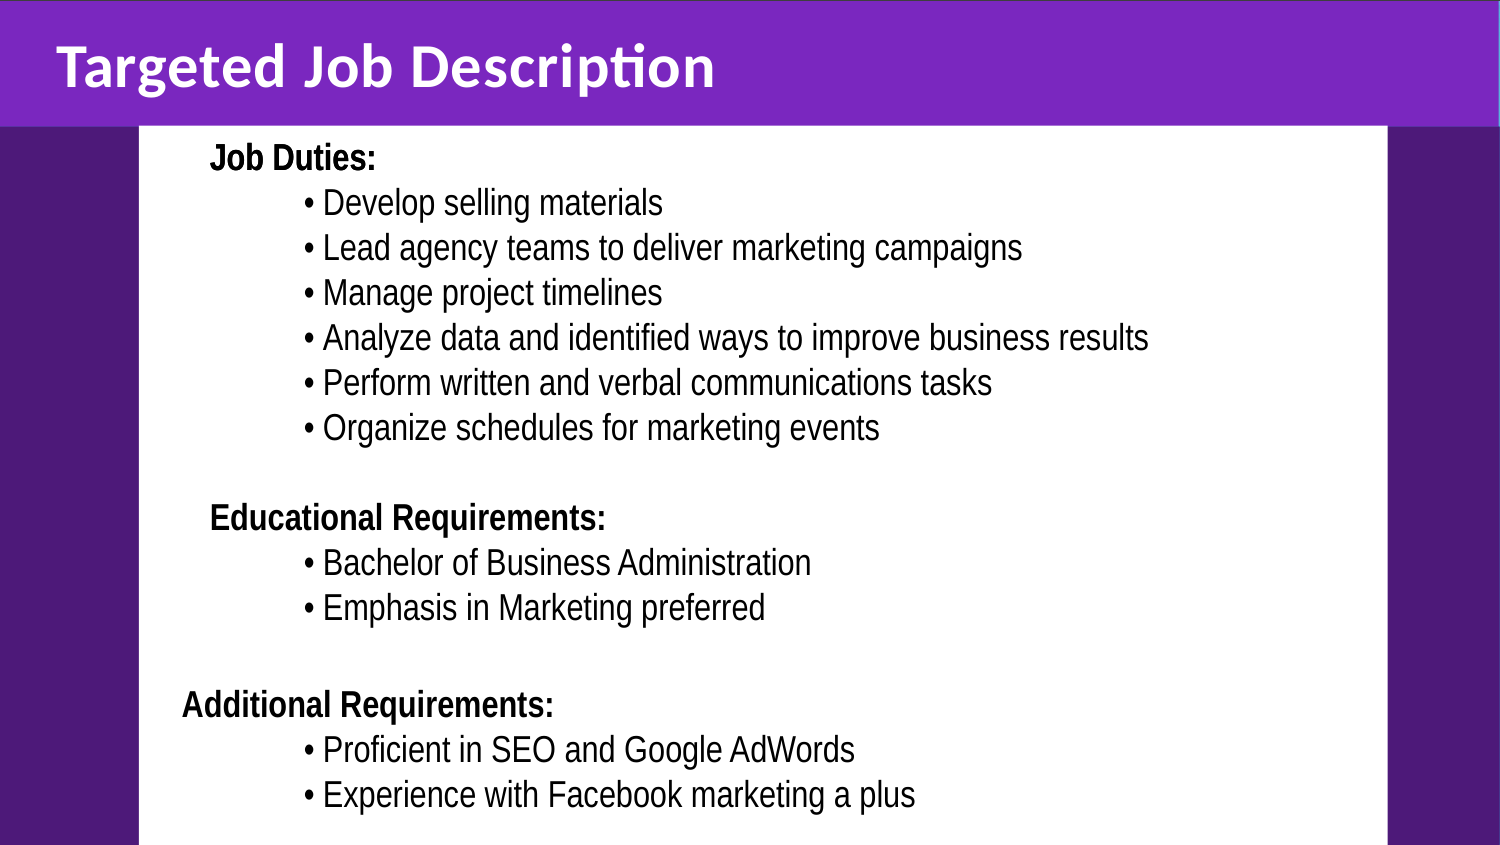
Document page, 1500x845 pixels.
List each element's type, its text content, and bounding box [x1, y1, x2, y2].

text_box Job Duties: • Develop selling materials • Lead agency teams to deliver marketing campaigns • Manage project timelines • Analyze data and identified ways to improve business results • Perform written and verbal communications tasks • Organize schedules for marketing events Educational Requirements: • Bachelor of Business Administration • Emphasis in Marketing preferred Additional Requirements: • Proficient in SEO and Google AdWords • Experience with Facebook marketing a plus [138, 125, 1389, 845]
title Targeted Job Description [41, 17, 1444, 129]
